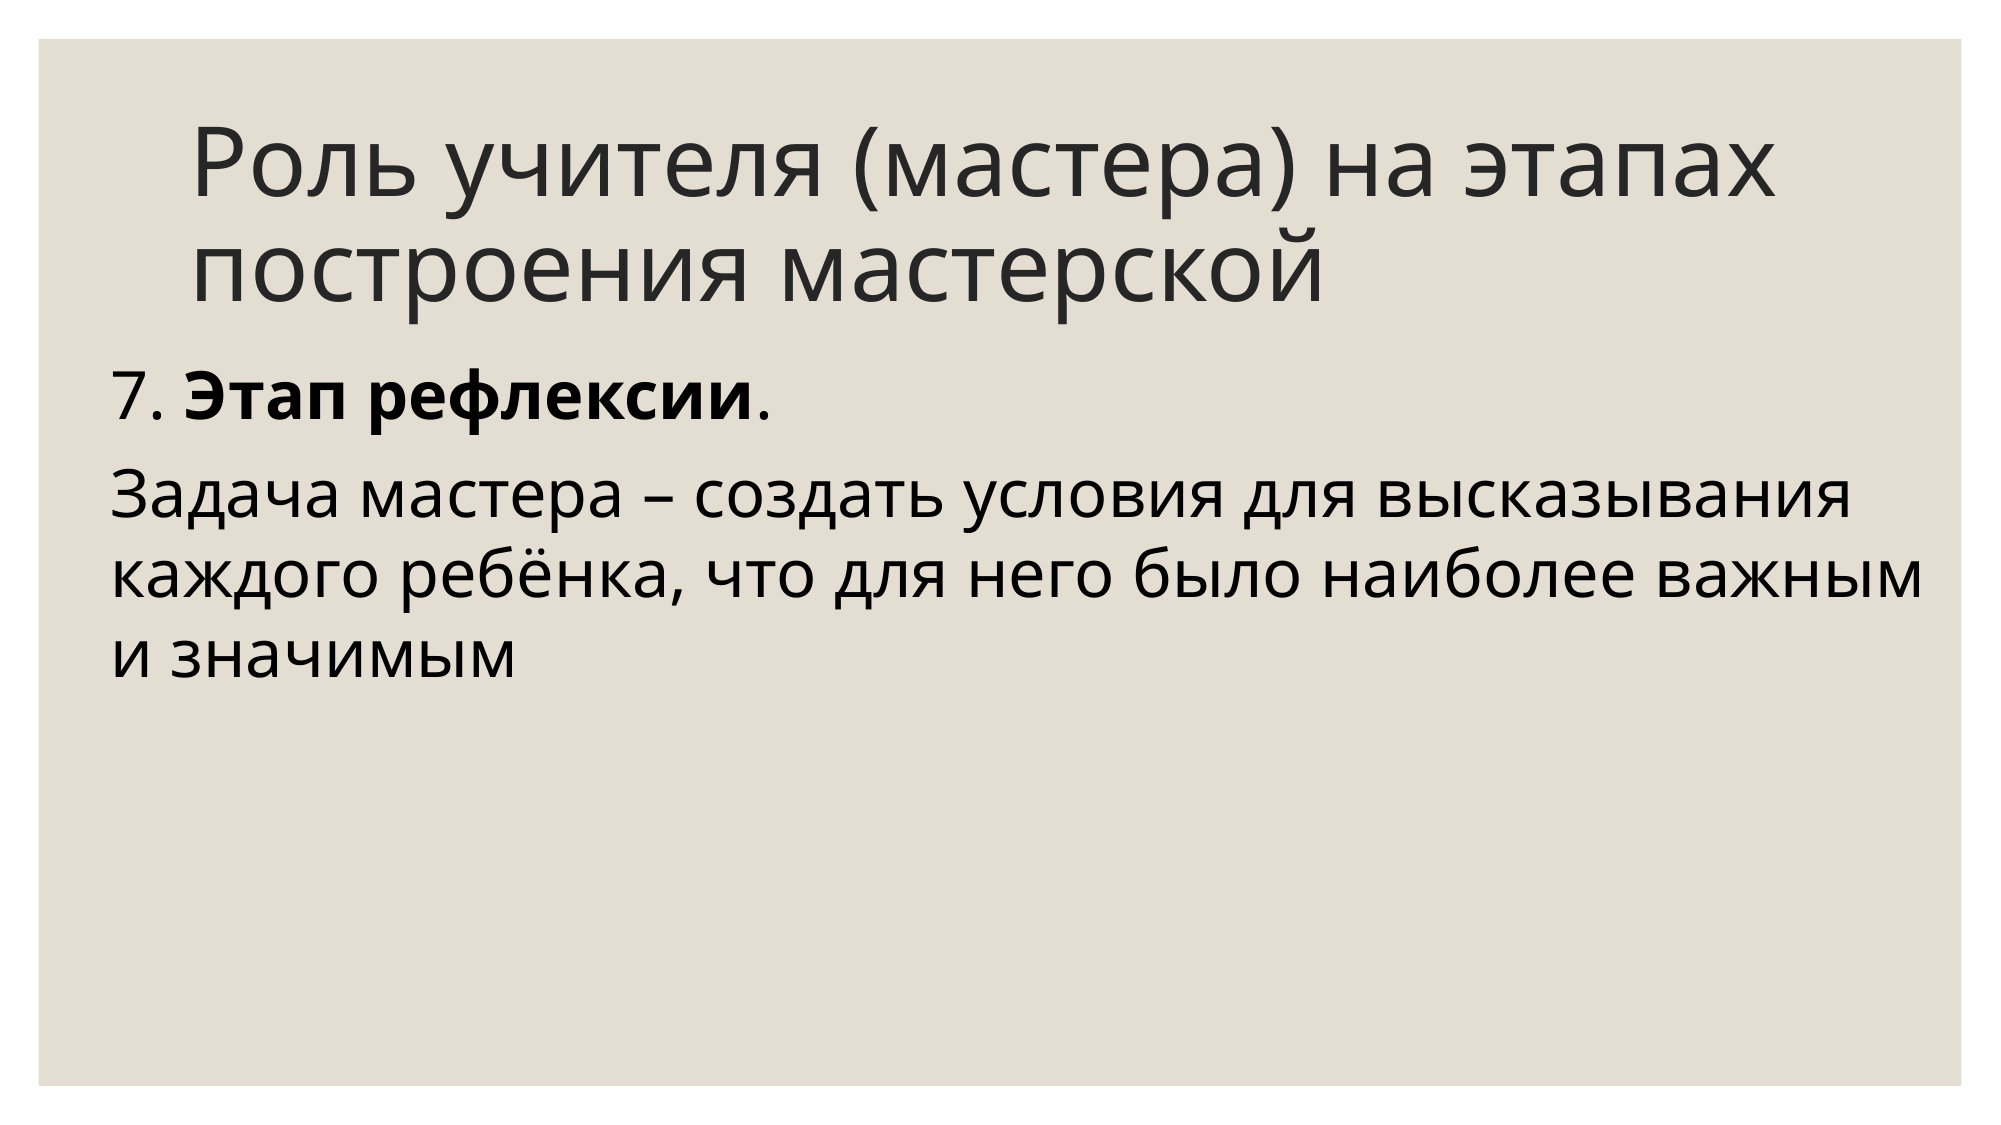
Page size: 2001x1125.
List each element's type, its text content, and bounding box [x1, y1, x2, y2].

list 7. Этап рефлексии. Задача мастера – создать условия для высказывания каждого ребёнка, что для него было наиболее важным и значимым [95, 345, 1956, 990]
title Роль учителя (мастера) на этапах построения мастерской [174, 105, 1825, 331]
